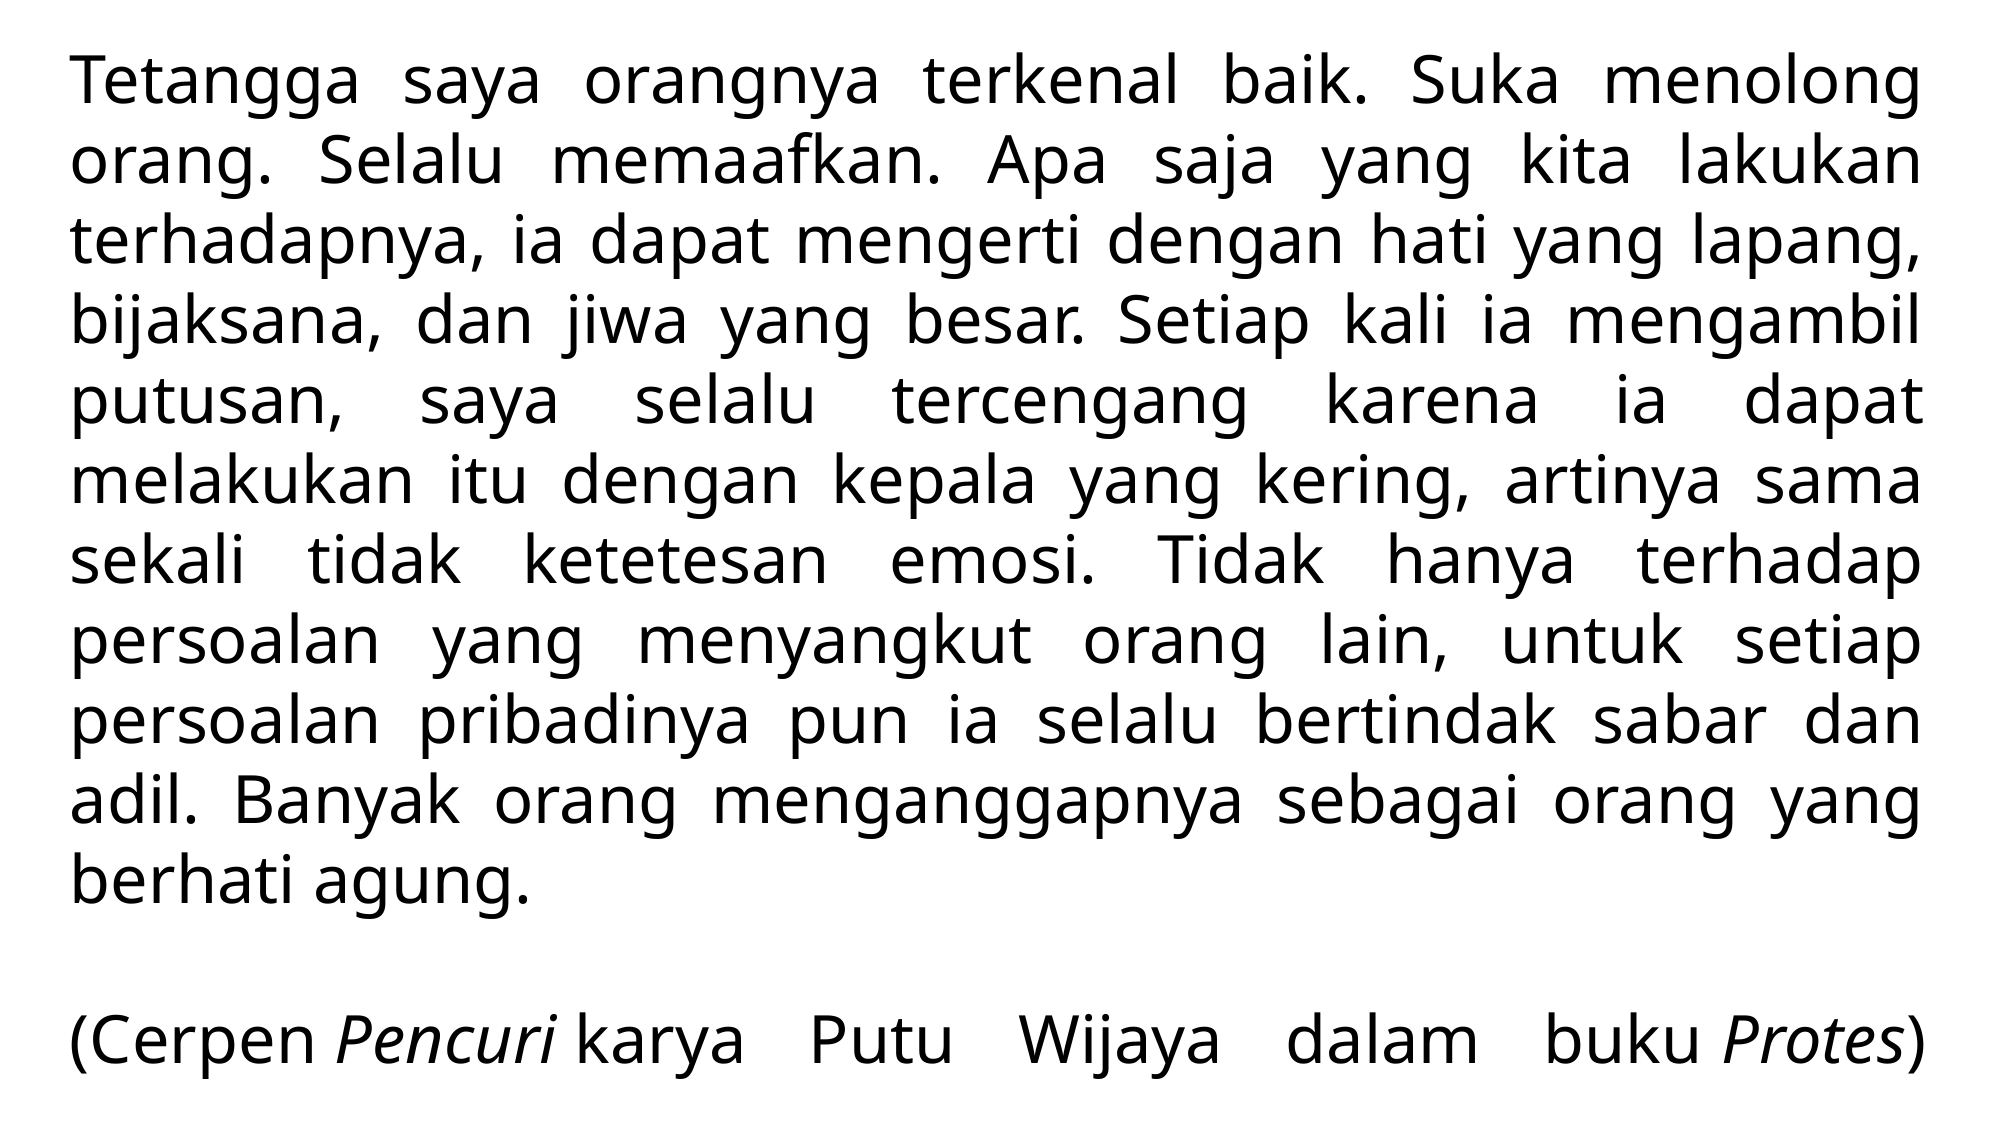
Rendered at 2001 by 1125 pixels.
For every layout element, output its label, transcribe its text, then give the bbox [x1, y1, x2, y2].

text_box Tetangga saya orangnya terkenal baik. Suka menolong orang. Selalu memaafkan. Apa saja yang kita lakukan terhadapnya, ia dapat mengerti dengan hati yang lapang, bijaksana, dan jiwa yang besar. Setiap kali ia mengambil putusan, saya selalu tercengang karena ia dapat melakukan itu dengan kepala yang kering, artinya sama sekali tidak ketetesan emosi. Tidak hanya terhadap persoalan yang menyangkut orang lain, untuk setiap persoalan pribadinya pun ia selalu bertindak sabar dan adil. Banyak orang menganggapnya sebagai orang yang berhati agung. (Cerpen Pencuri karya Putu Wijaya dalam buku Protes) [55, 29, 1941, 1125]
